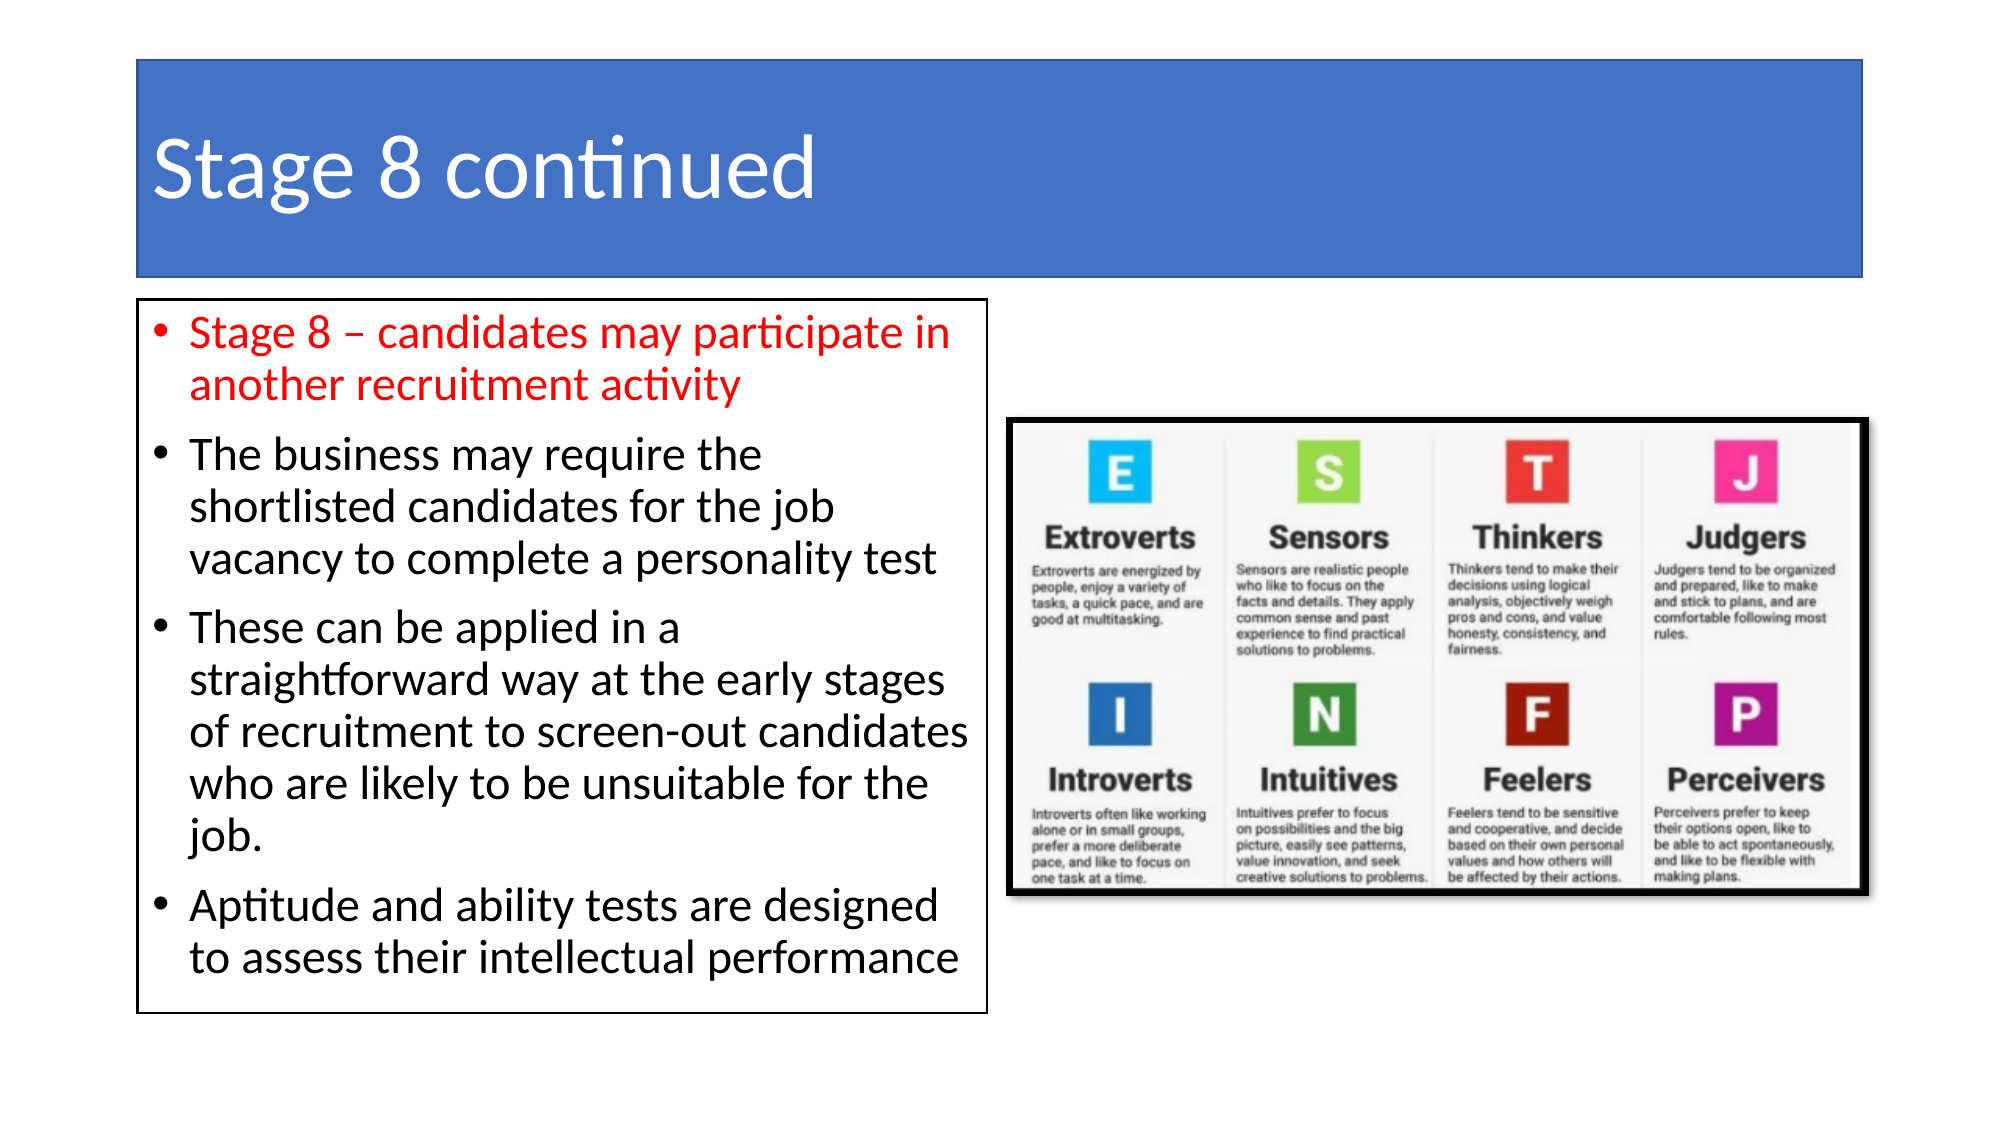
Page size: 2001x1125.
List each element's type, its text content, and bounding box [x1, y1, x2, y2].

title Stage 8 continued [136, 59, 1863, 278]
list Stage 8 – candidates may participate in another recruitment activity The business may require the shortlisted candidates for the job vacancy to complete a personality test These can be applied in a straightforward way at the early stages of recruitment to screen-out candidates who are likely to be unsuitable for the job. Aptitude and ability tests are designed to assess their intellectual performance [136, 298, 988, 1014]
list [1012, 422, 1863, 890]
